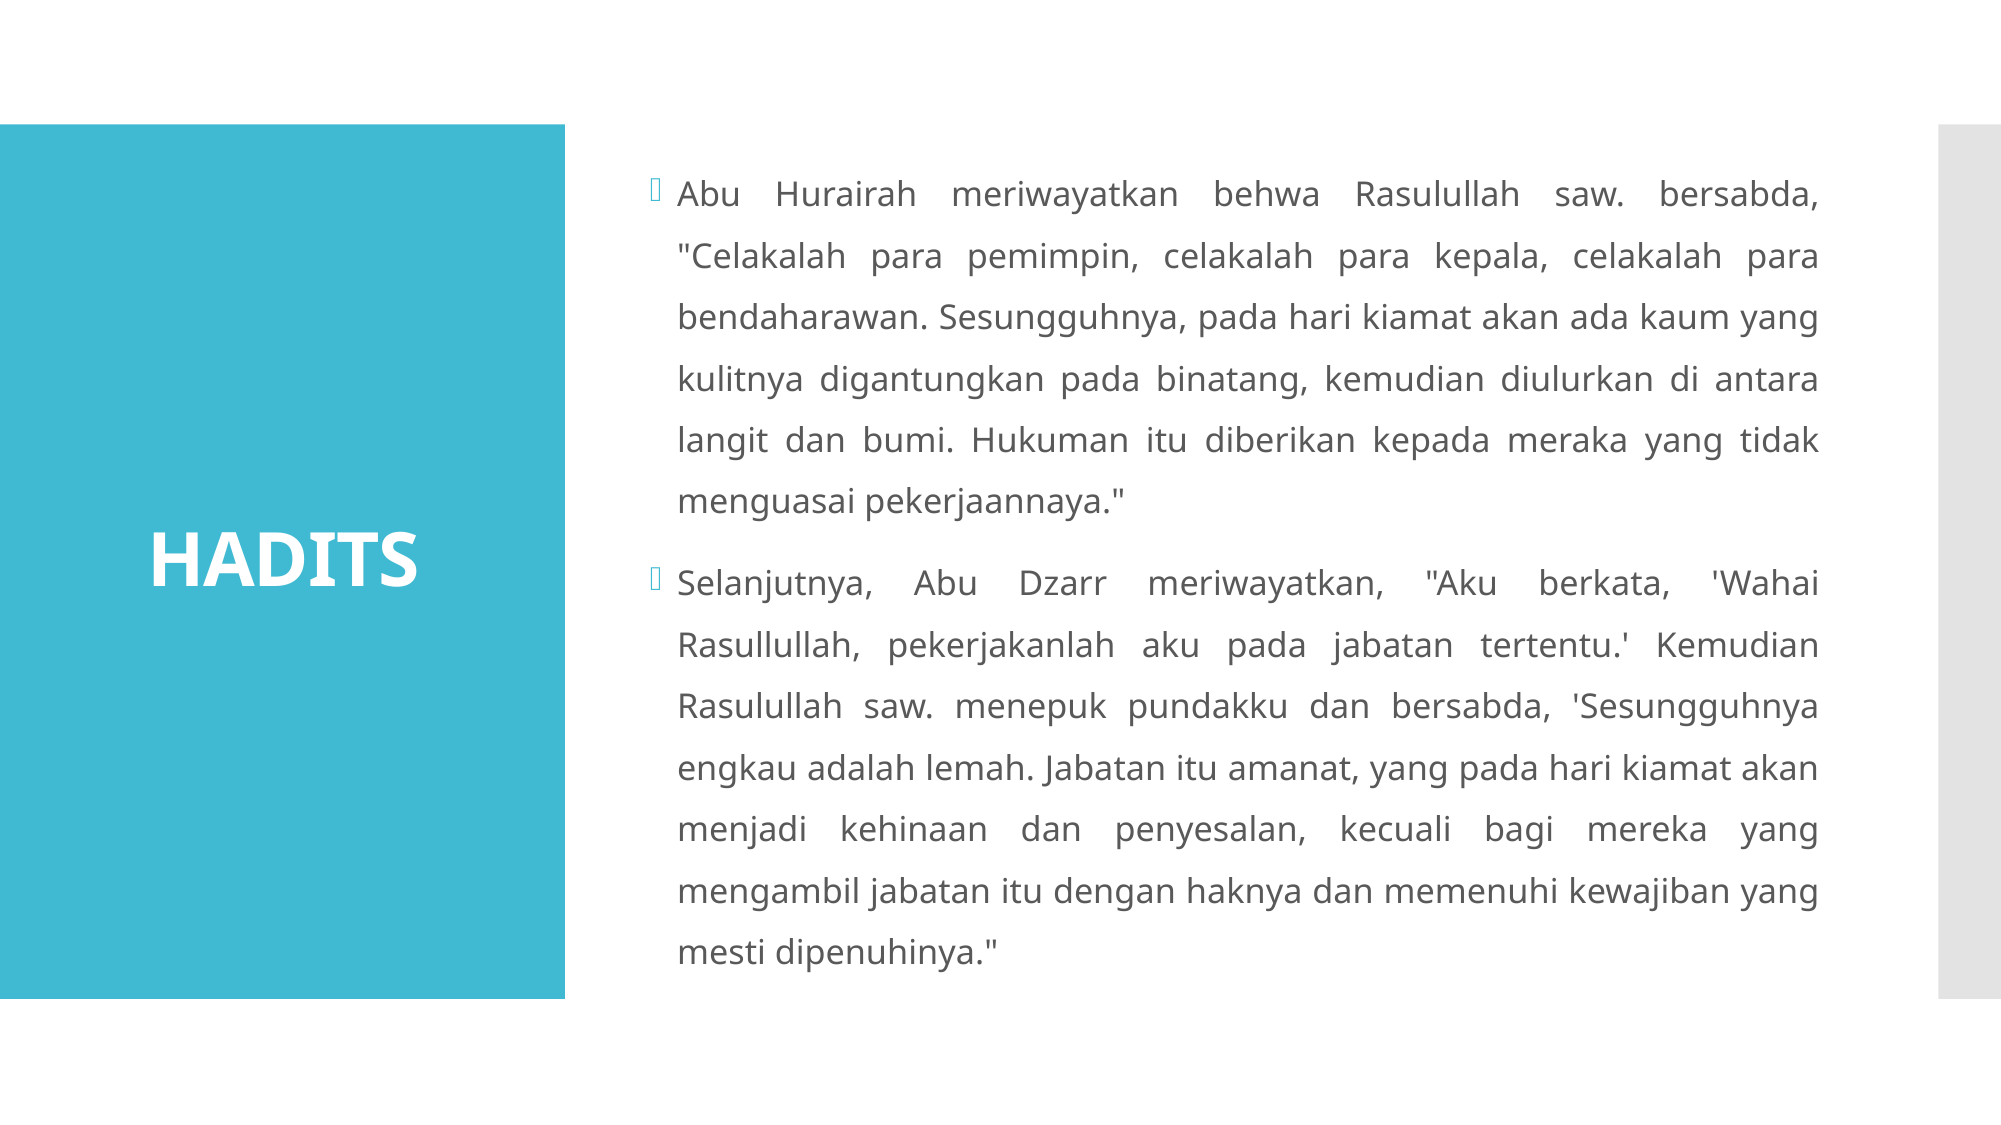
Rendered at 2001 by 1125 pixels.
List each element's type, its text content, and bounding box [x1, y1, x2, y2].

title HADITS [41, 184, 525, 940]
list Abu Hurairah meriwayatkan behwa Rasulullah saw. bersabda, "Celakalah para pemimpin, celakalah para kepala, celakalah para bendaharawan. Sesungguhnya, pada hari kiamat akan ada kaum yang kulitnya digantungkan pada binatang, kemudian diulurkan di antara langit dan bumi. Hukuman itu diberikan kepada meraka yang tidak menguasai pekerjaannaya." Selanjutnya, Abu Dzarr meriwayatkan, "Aku berkata, 'Wahai Rasullullah, pekerjakanlah aku pada jabatan tertentu.' Kemudian Rasulullah saw. menepuk pundakku dan bersabda, 'Sesungguhnya engkau adalah lemah. Jabatan itu amanat, yang pada hari kiamat akan menjadi kehinaan dan penyesalan, kecuali bagi mereka yang mengambil jabatan itu dengan haknya dan memenuhi kewajiban yang mesti dipenuhinya." [634, 141, 1835, 982]
